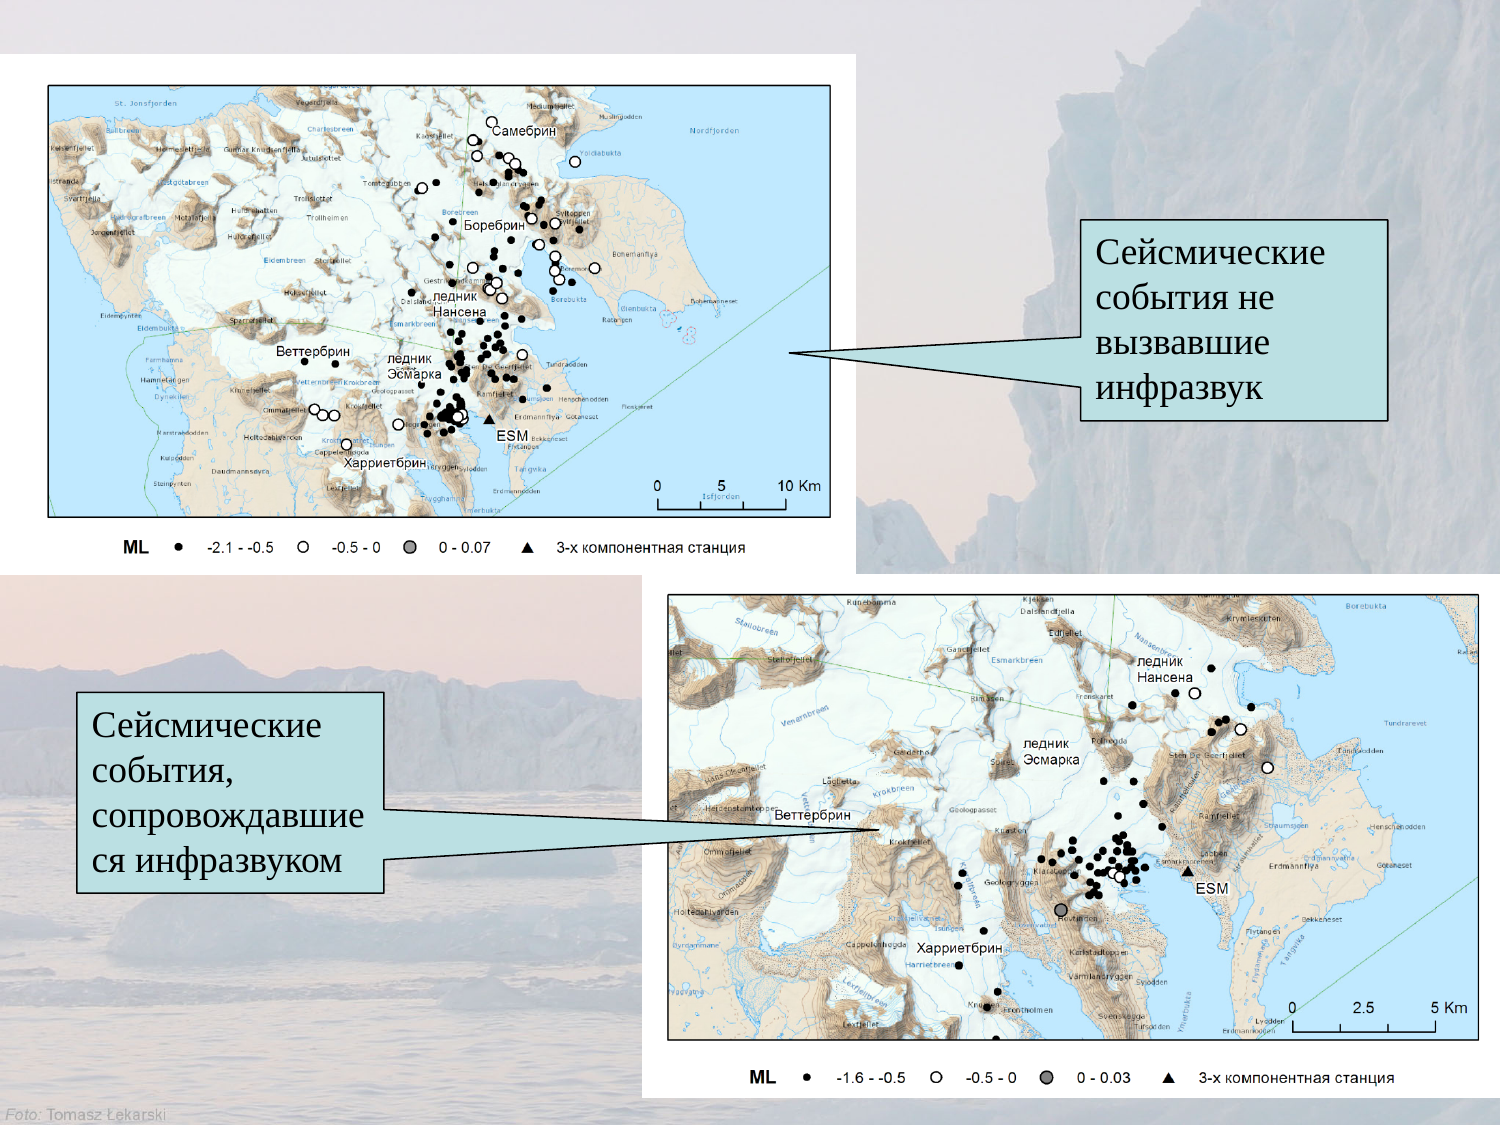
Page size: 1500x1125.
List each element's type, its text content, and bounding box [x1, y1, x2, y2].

text_box Сейсмические события не вызвавшие инфразвук [860, 219, 1388, 421]
picture [0, 0, 1500, 1125]
text_box Сейсмические события, сопровождавшиеся инфразвуком [76, 692, 637, 894]
